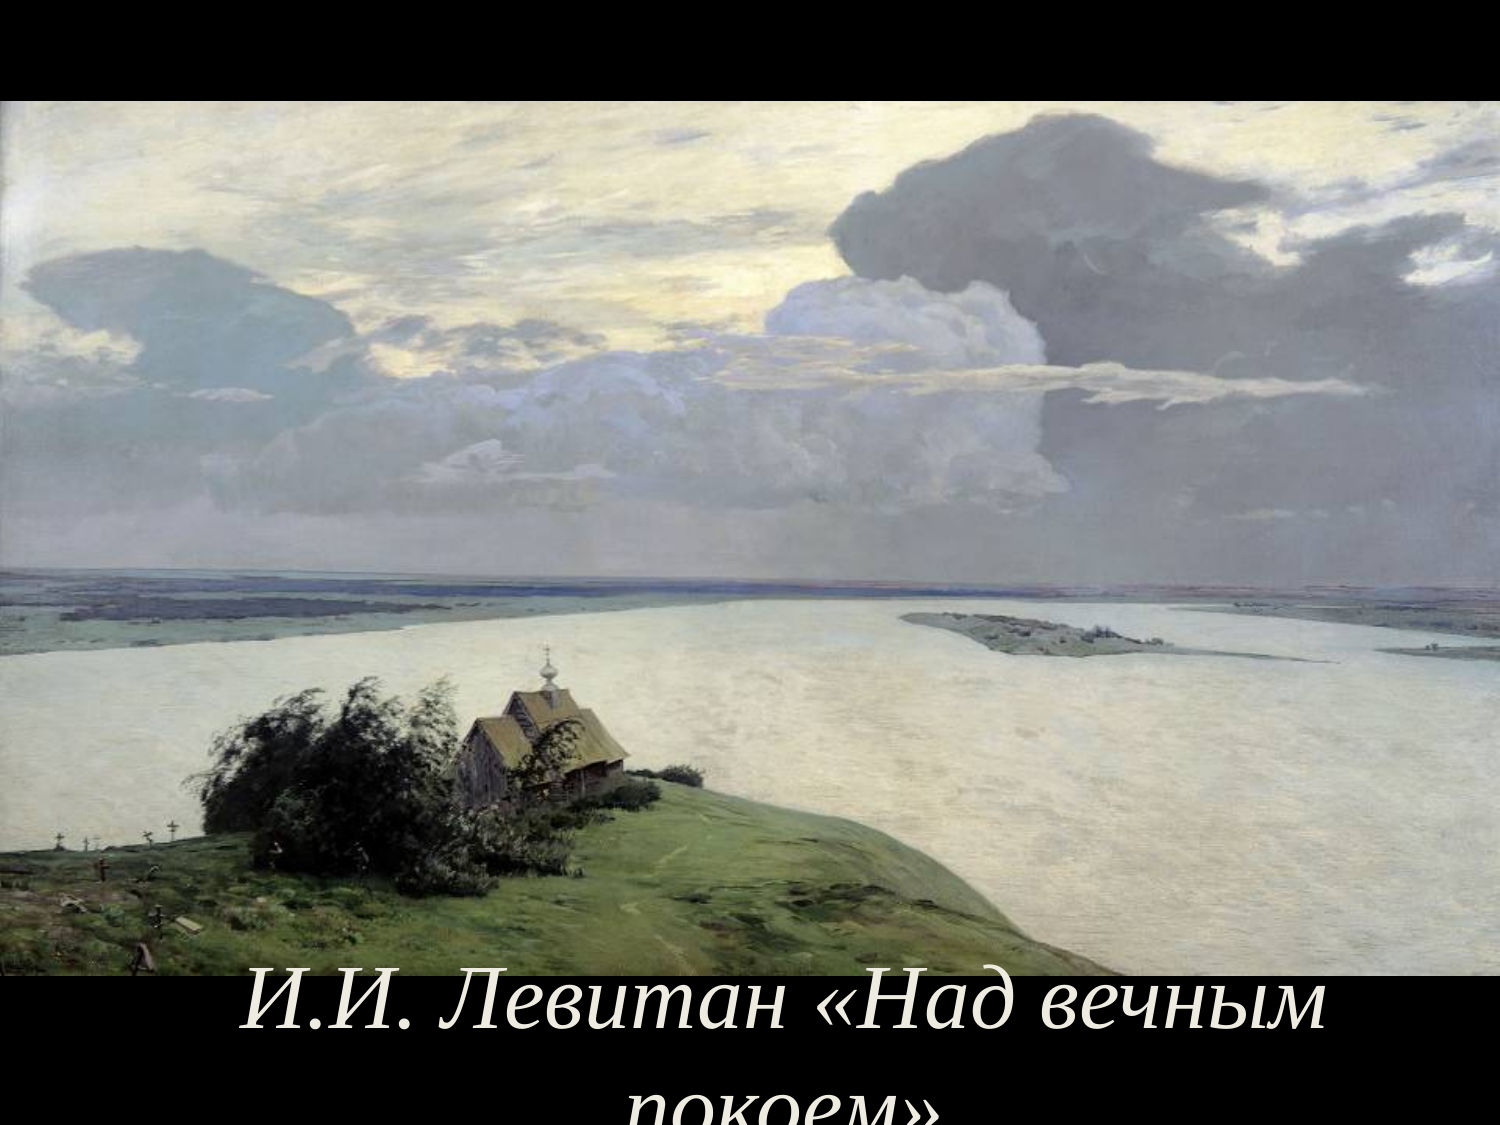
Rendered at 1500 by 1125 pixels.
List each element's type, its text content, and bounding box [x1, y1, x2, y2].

picture [0, 101, 1500, 977]
text_box И.И. Левитан «Над вечным покоем» [64, 982, 1500, 1125]
